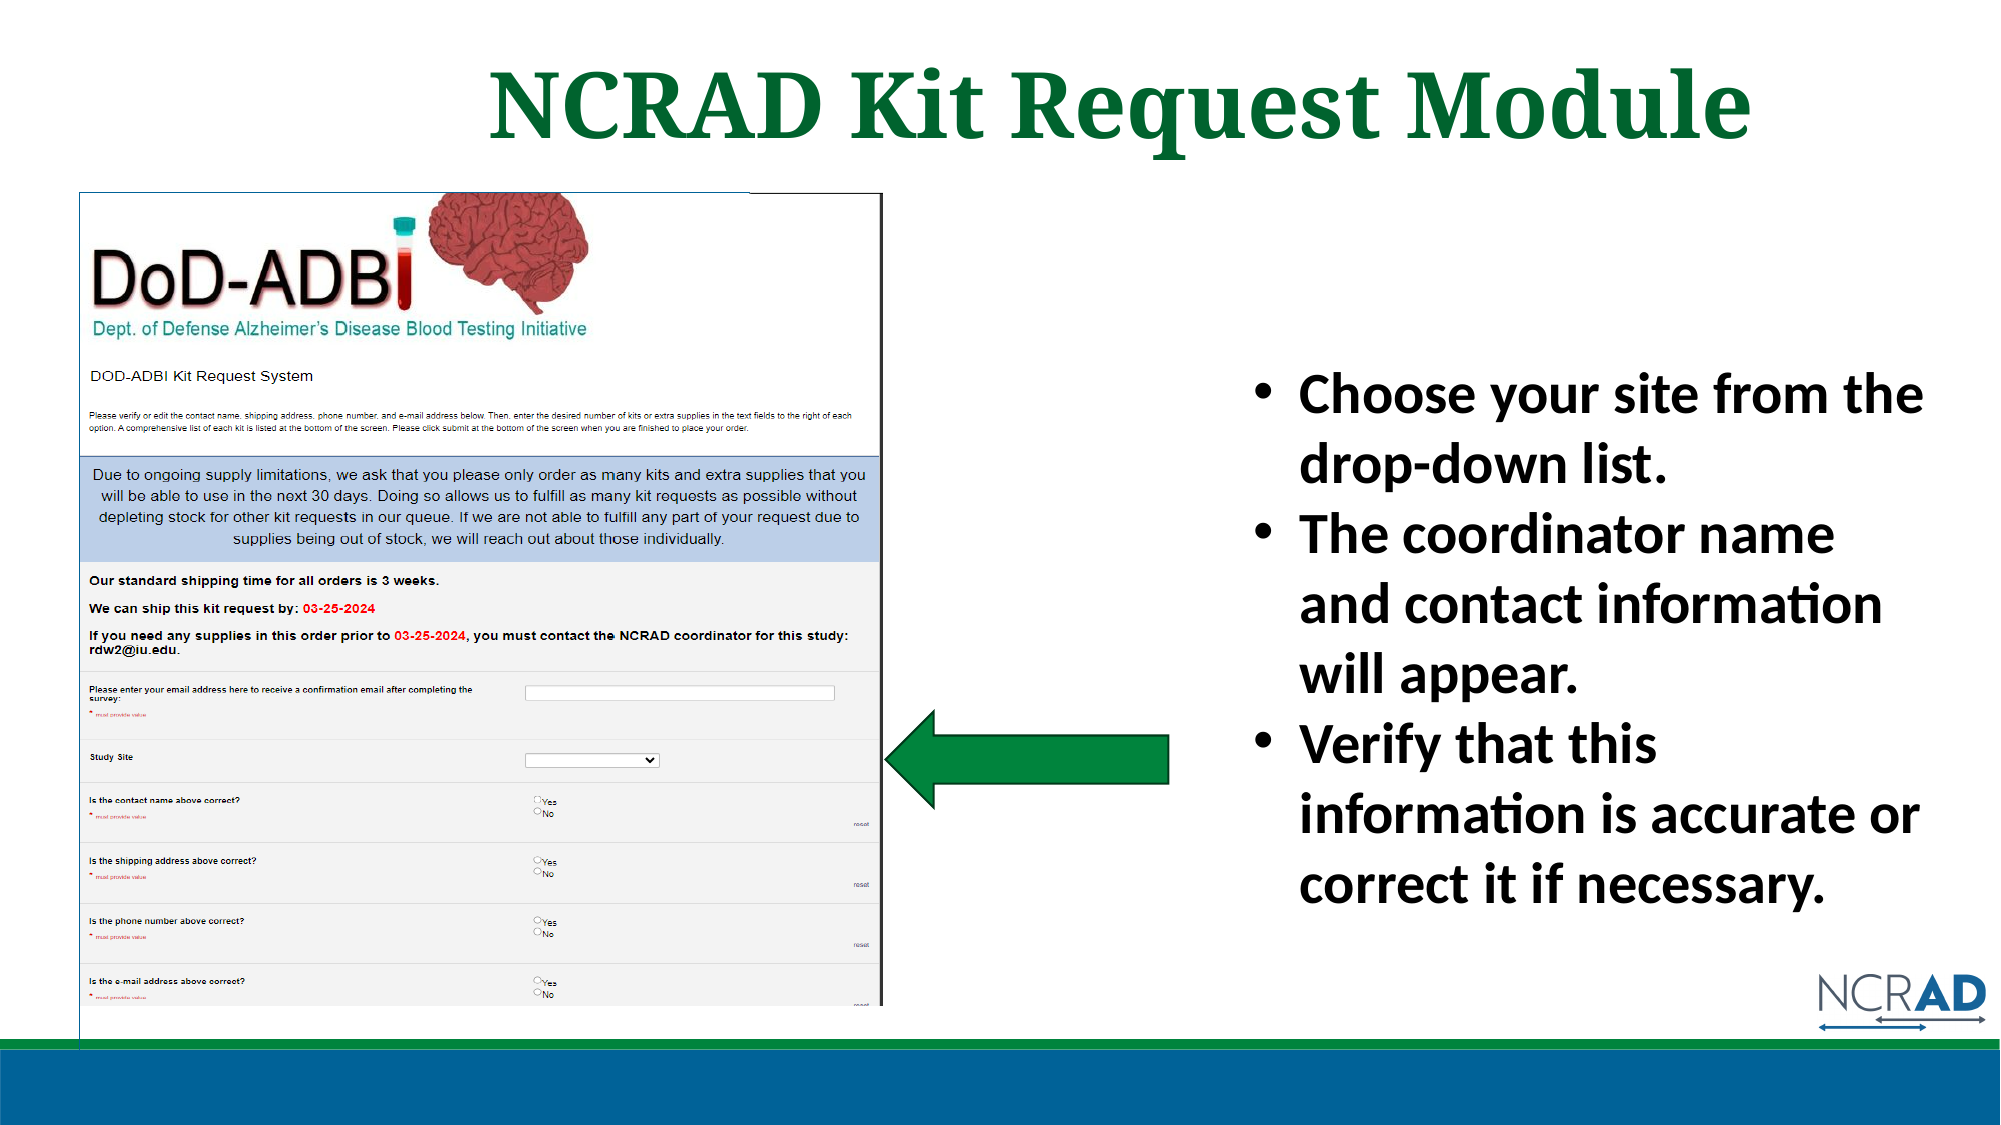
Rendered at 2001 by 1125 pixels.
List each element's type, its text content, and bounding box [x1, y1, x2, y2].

text_box [884, 709, 1170, 811]
text_box Choose your site from the drop-down list. The coordinator name and contact information will appear. Verify that this information is accurate or correct it if necessary. [1238, 347, 1954, 923]
title NCRAD Kit Request Module [164, 0, 1890, 218]
picture [1817, 974, 1986, 1032]
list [80, 192, 883, 1006]
